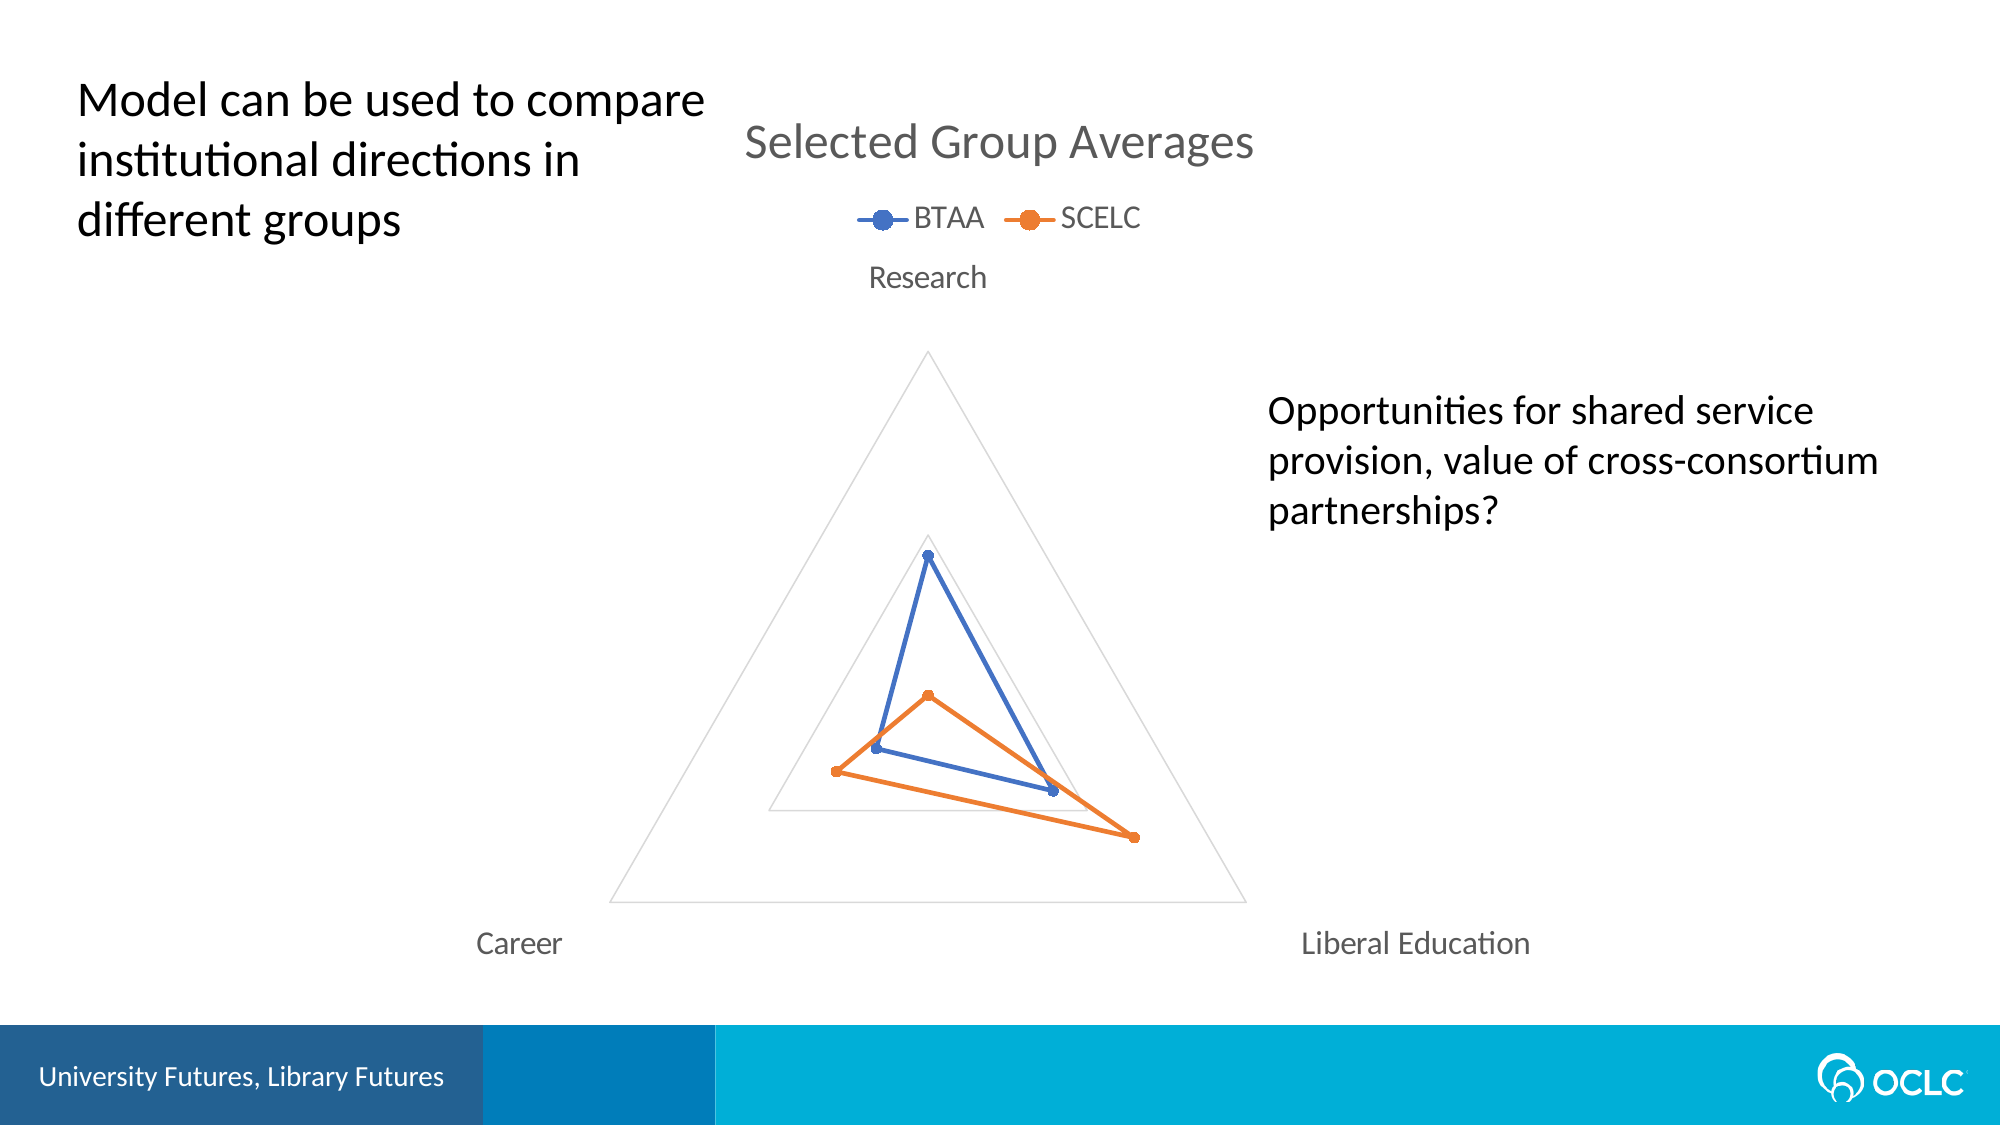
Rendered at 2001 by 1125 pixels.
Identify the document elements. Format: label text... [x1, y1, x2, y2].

chart [290, 77, 1710, 1107]
text_box Opportunities for shared service provision, value of cross-consortium partnerships? [1710, 375, 1921, 590]
text_box Model can be used to compare institutional directions in different groups [62, 59, 771, 254]
